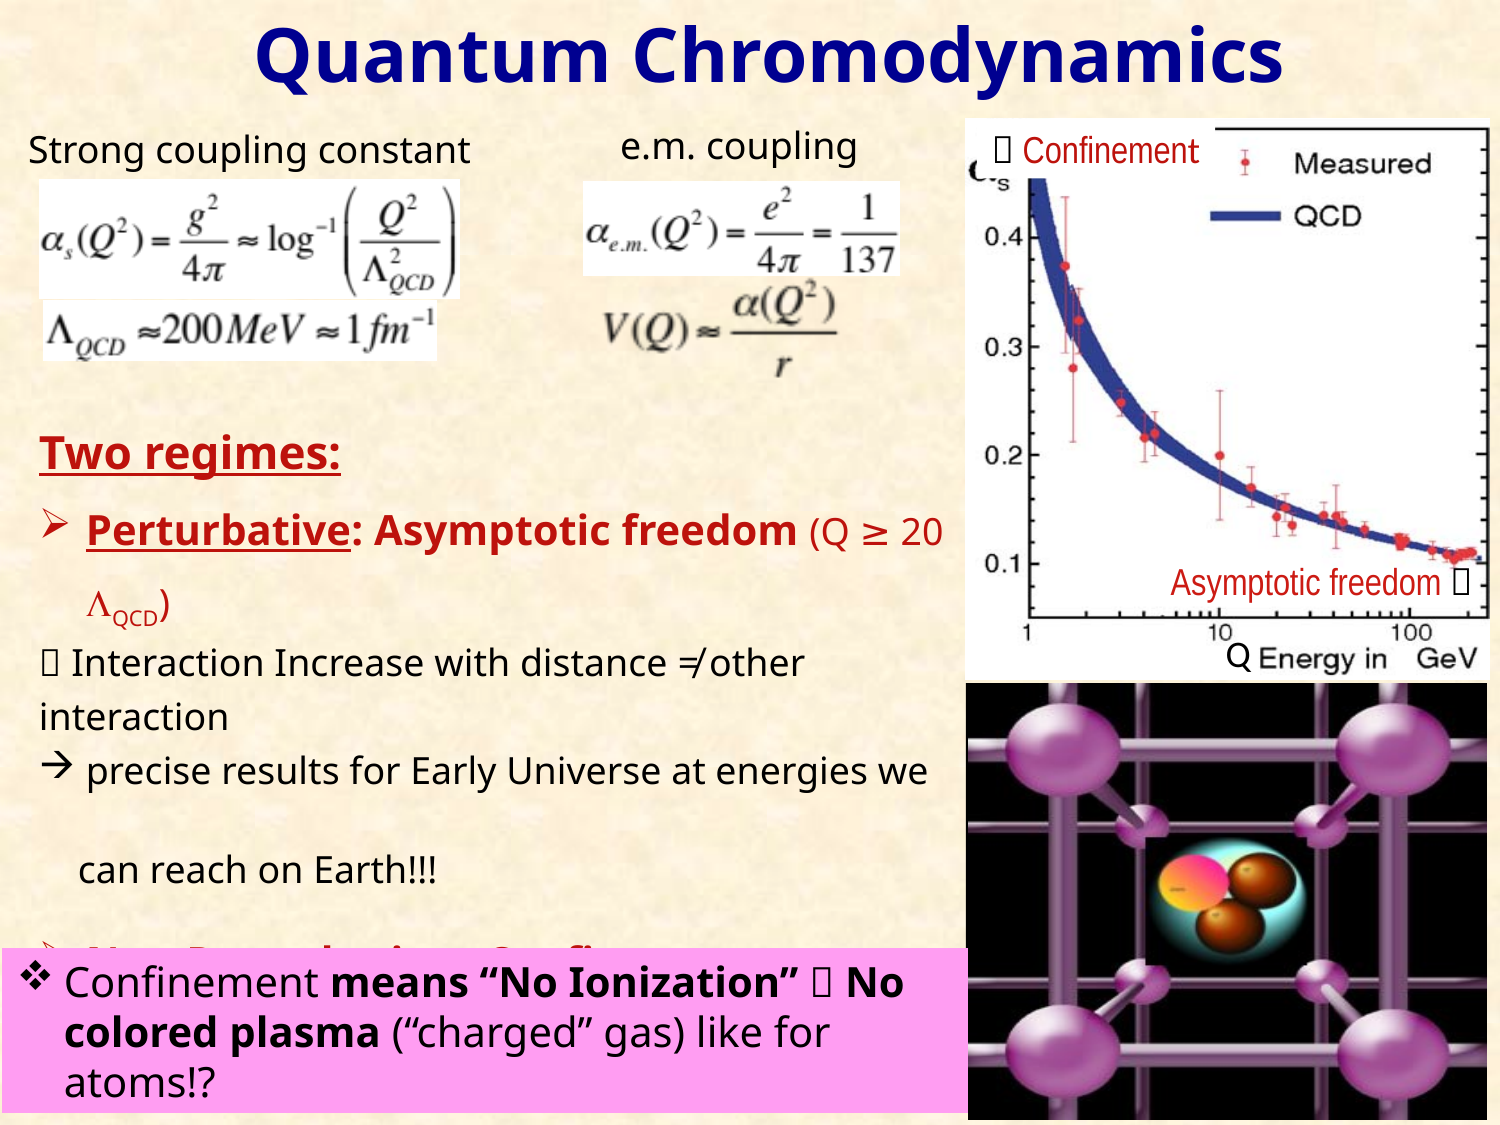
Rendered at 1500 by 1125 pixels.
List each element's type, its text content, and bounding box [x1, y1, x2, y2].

text_box Quantum Chromodynamics [239, 0, 1301, 105]
picture [0, 0, 1500, 1125]
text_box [38, 178, 461, 300]
text_box e.m. coupling [605, 114, 874, 175]
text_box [598, 285, 843, 381]
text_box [42, 299, 438, 362]
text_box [582, 181, 901, 277]
text_box Strong coupling constant [13, 118, 487, 179]
text_box Two regimes: Perturbative: Asymptotic freedom (Q ≥ 20 LQCD)  Interaction Increase with distance ≠ other interaction precise results for Early Universe at energies we can reach on Earth!!! Non-Perturbative : Confinement solvable only on Lattice QCD (i.e. integrating over about 107 variables…) [24, 405, 960, 948]
text_box Confinement means “No Ionization”  No colored plasma (“charged” gas) like for atoms!? [2, 948, 962, 1113]
